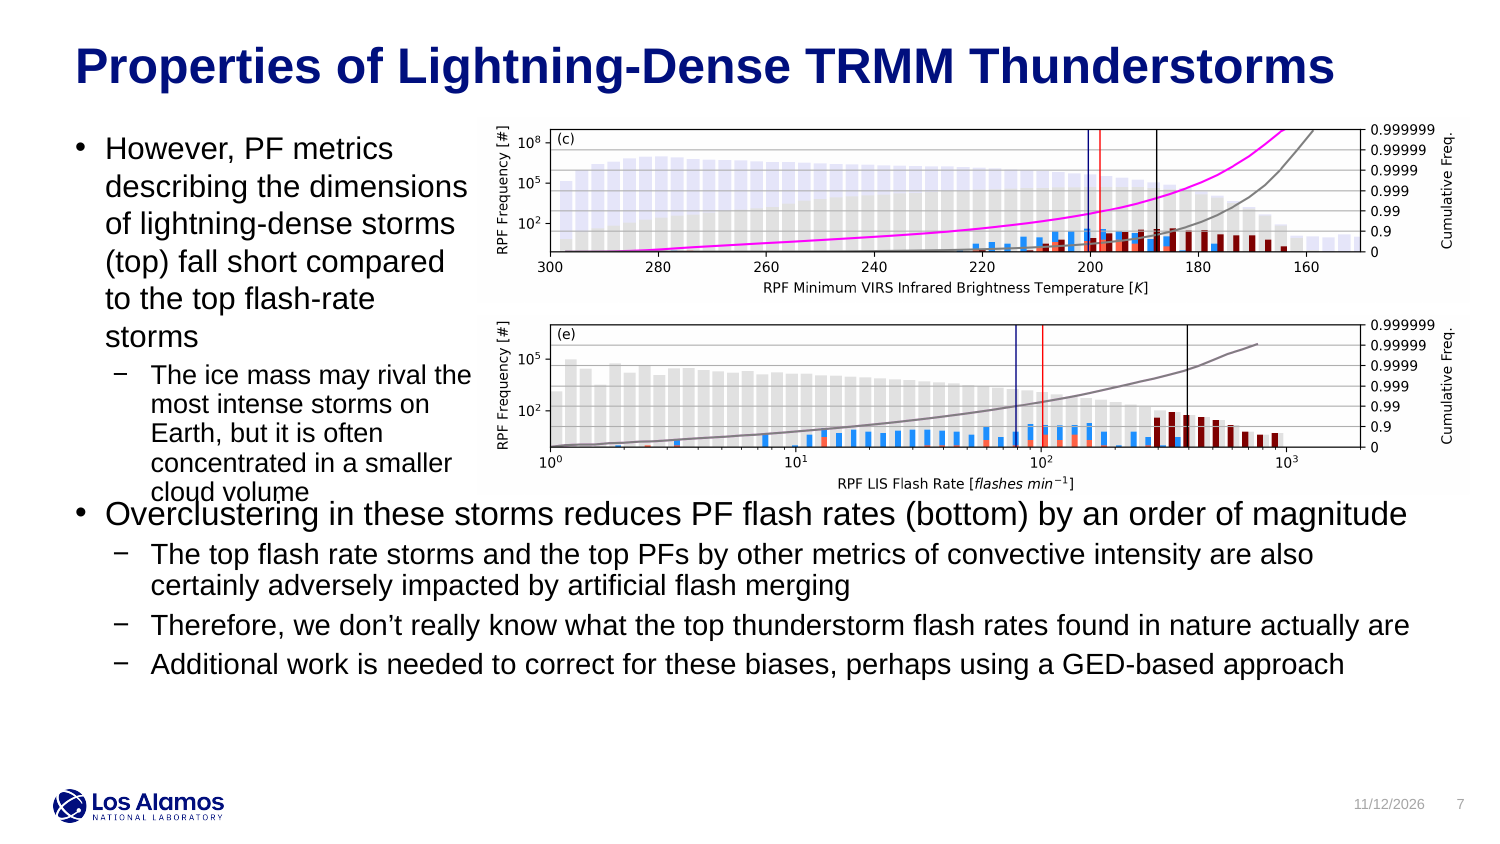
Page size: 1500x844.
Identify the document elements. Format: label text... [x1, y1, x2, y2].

list However, PF metrics describing the dimensions of lightning-dense storms (top) fall short compared to the top flash-rate storms The ice mass may rival the most intense storms on Earth, but it is often concentrated in a smaller cloud volume [75, 128, 478, 491]
list Overclustering in these storms reduces PF flash rates (bottom) by an order of magnitude The top flash rate storms and the top PFs by other metrics of convective intensity are also certainly adversely impacted by artificial flash merging Therefore, we don’t really know what the top thunderstorm flash rates found in nature actually are Additional work is needed to correct for these biases, perhaps using a GED-based approach [75, 491, 1425, 721]
picture [53, 789, 224, 823]
list Properties of Lightning-Dense TRMM Thunderstorms [75, 33, 1425, 128]
picture [477, 117, 1470, 303]
picture [477, 315, 1470, 495]
